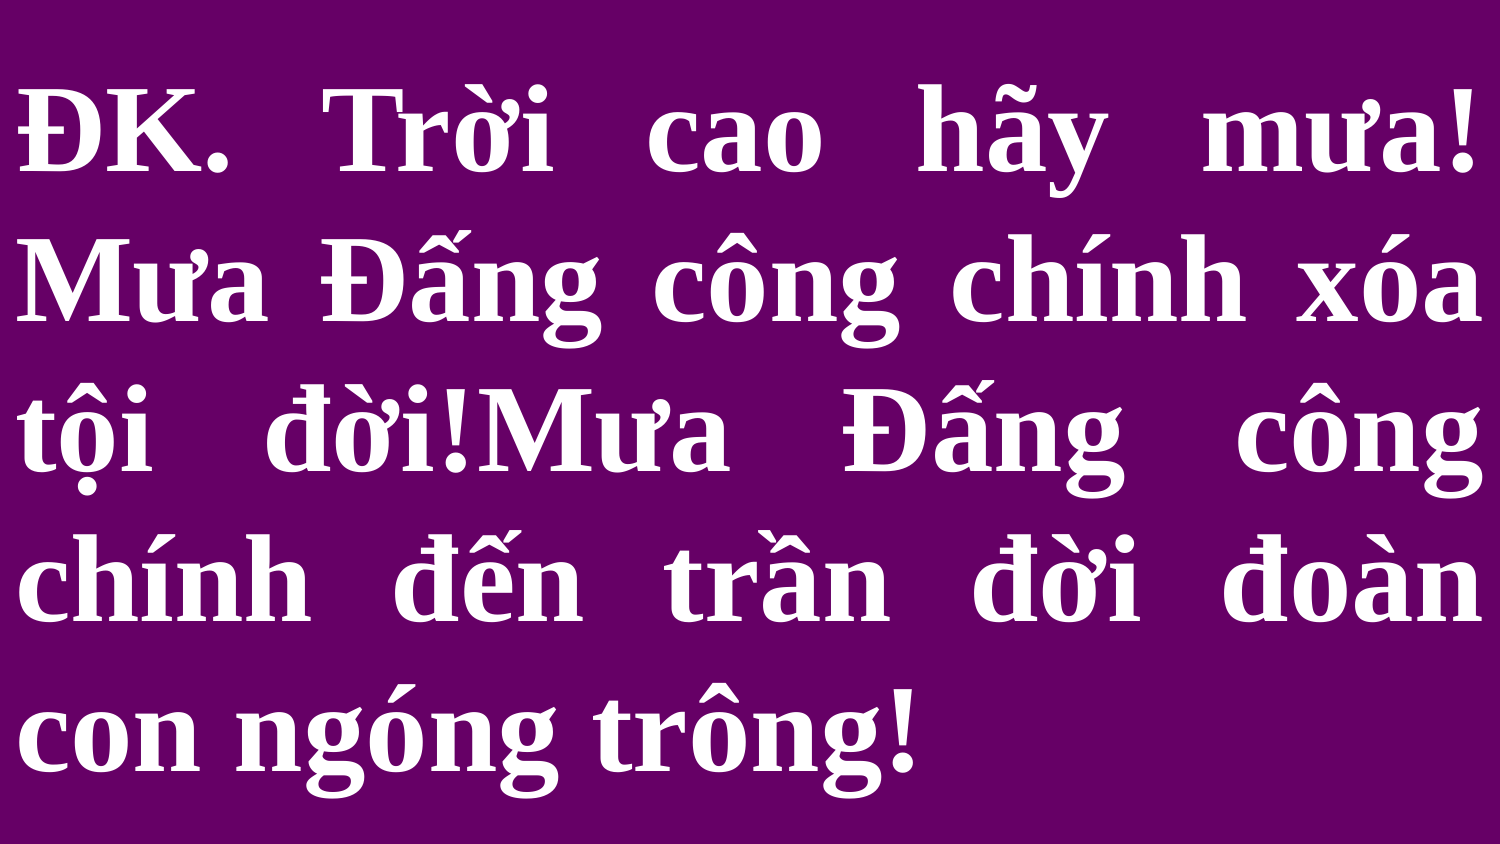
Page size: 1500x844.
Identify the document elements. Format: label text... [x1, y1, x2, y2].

title ĐK. Trời cao hãy mưa! Mưa Đấng công chính xóa tội đời!Mưa Đấng công chính đến trần đời đoàn con ngóng trông! [0, 0, 1500, 844]
